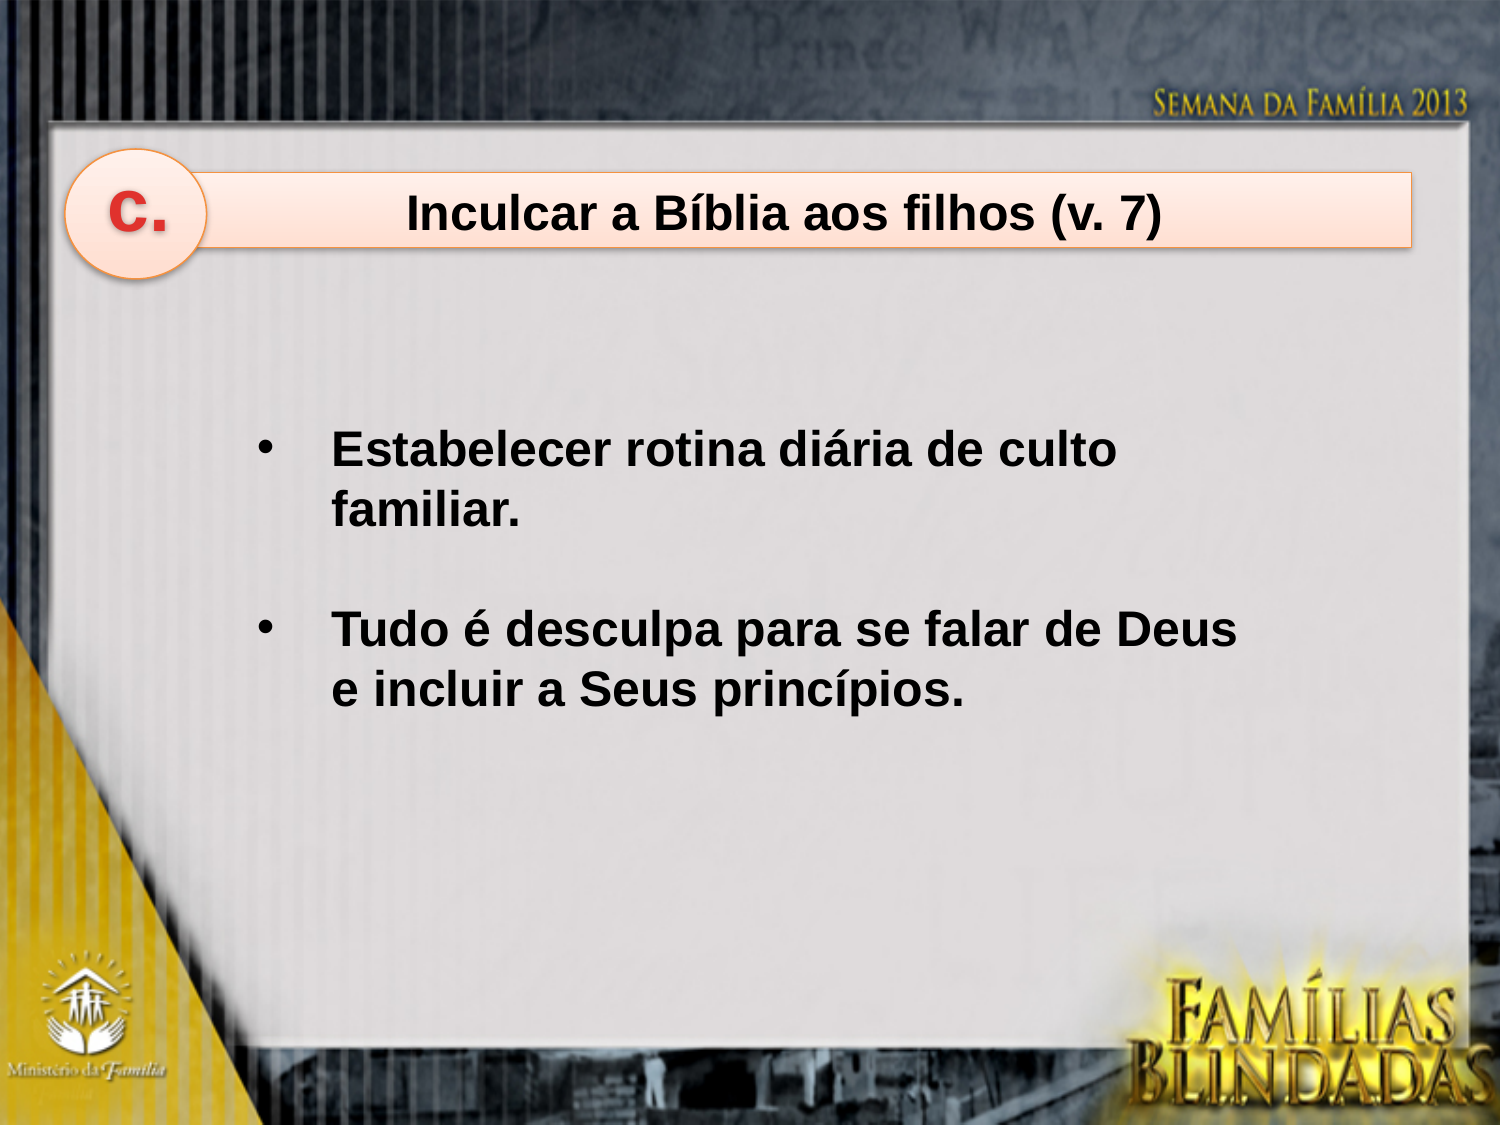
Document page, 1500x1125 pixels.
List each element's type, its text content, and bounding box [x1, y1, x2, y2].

text_box Estabelecer rotina diária de culto familiar. Tudo é desculpa para se falar de Deus e incluir a Seus princípios. [242, 408, 1258, 724]
picture [0, 0, 1500, 1125]
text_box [17, 148, 1412, 280]
